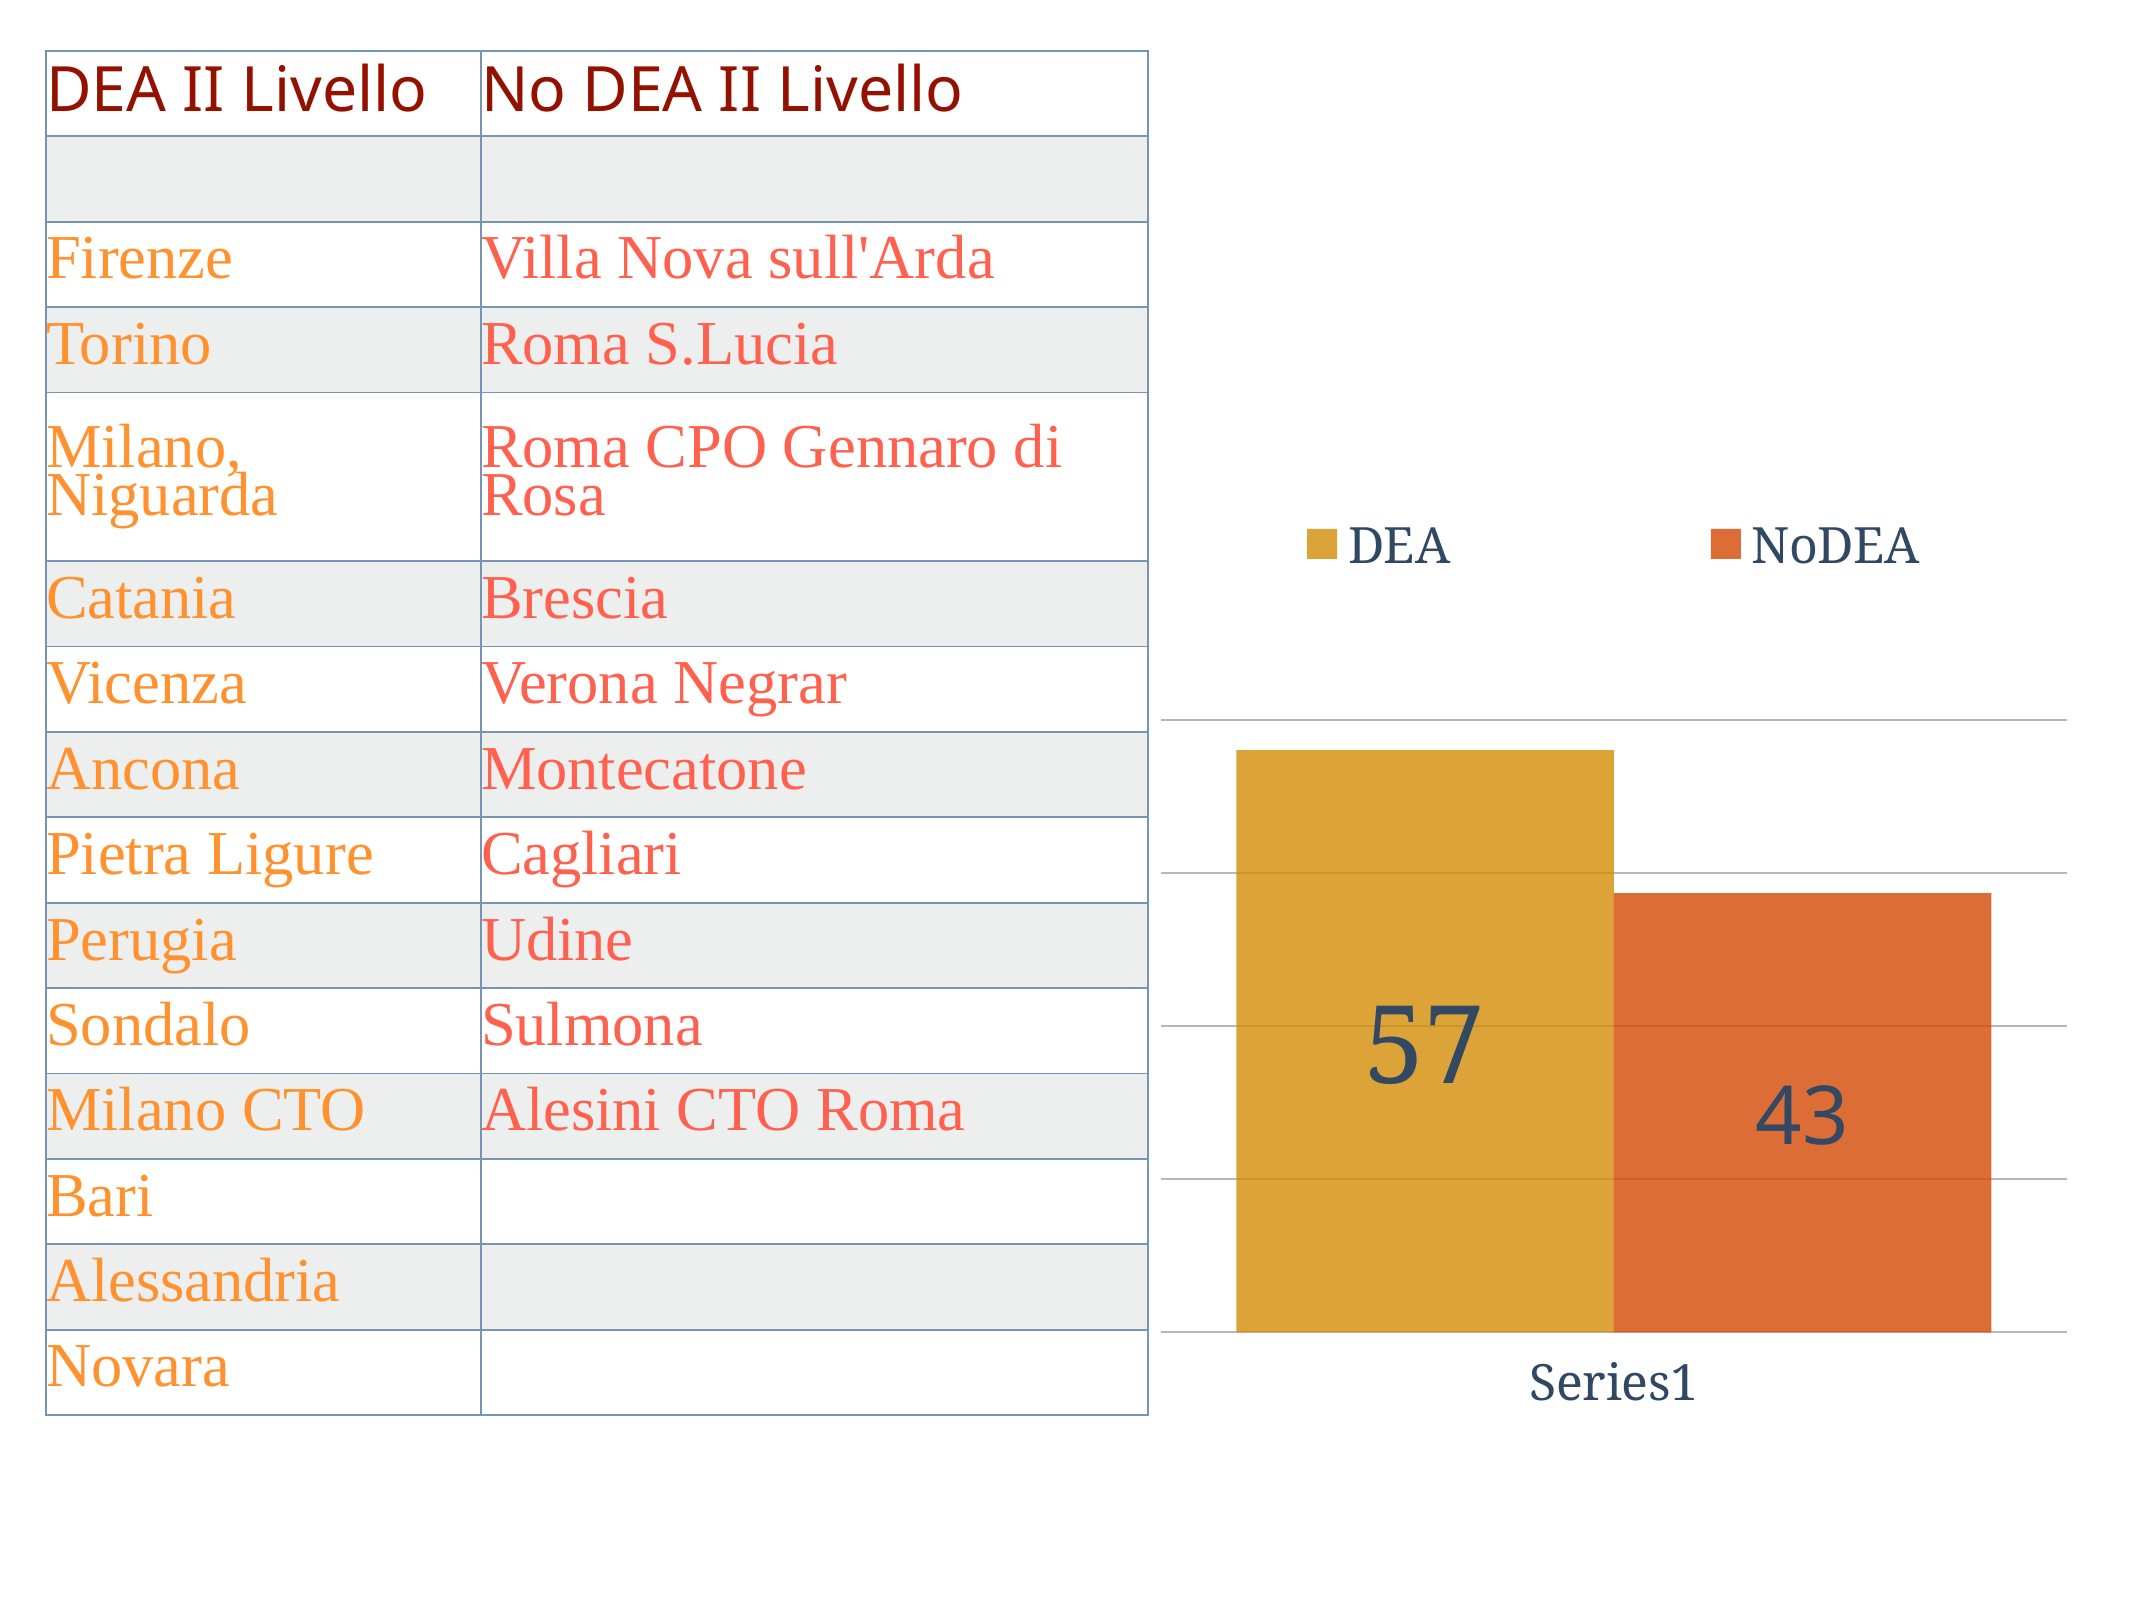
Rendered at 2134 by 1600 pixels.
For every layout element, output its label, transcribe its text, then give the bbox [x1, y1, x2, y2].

table_cell Vicenza [47, 647, 480, 731]
table_cell Brescia [482, 562, 1064, 646]
table_cell [482, 1331, 1064, 1414]
table_cell Sulmona [482, 989, 1064, 1073]
table_cell Pietra Ligure [47, 818, 480, 902]
table_cell Torino [47, 308, 480, 392]
table_cell Sondalo [47, 989, 480, 1073]
table_cell Montecatone [482, 733, 1064, 816]
table_cell Catania [47, 562, 480, 646]
table_cell Cagliari [482, 818, 1064, 902]
table_cell Roma CPO Gennaro di Rosa [482, 393, 1147, 560]
table_cell Roma S.Lucia [482, 308, 1147, 392]
table_cell [47, 137, 480, 221]
table_cell [482, 1245, 1064, 1329]
table_cell Novara [47, 1331, 480, 1414]
table_cell Milano, Niguarda [47, 393, 480, 560]
table_cell Ancona [47, 733, 480, 816]
table_cell Bari [47, 1160, 480, 1243]
table_cell [482, 1160, 1064, 1243]
table_header DEA II Livello [47, 52, 480, 135]
table_cell Villa Nova sull'Arda [482, 223, 1147, 306]
table_cell Perugia [47, 904, 480, 987]
chart [1064, 498, 2134, 1436]
table_cell Milano CTO [47, 1074, 480, 1158]
table_cell Udine [482, 904, 1064, 987]
table_cell [482, 137, 1147, 221]
table_cell Alessandria [47, 1245, 480, 1329]
table_cell Firenze [47, 223, 480, 306]
table_cell Alesini CTO Roma [482, 1074, 1064, 1158]
table_header No DEA II Livello [482, 52, 1147, 135]
table_cell Verona Negrar [482, 647, 1064, 731]
